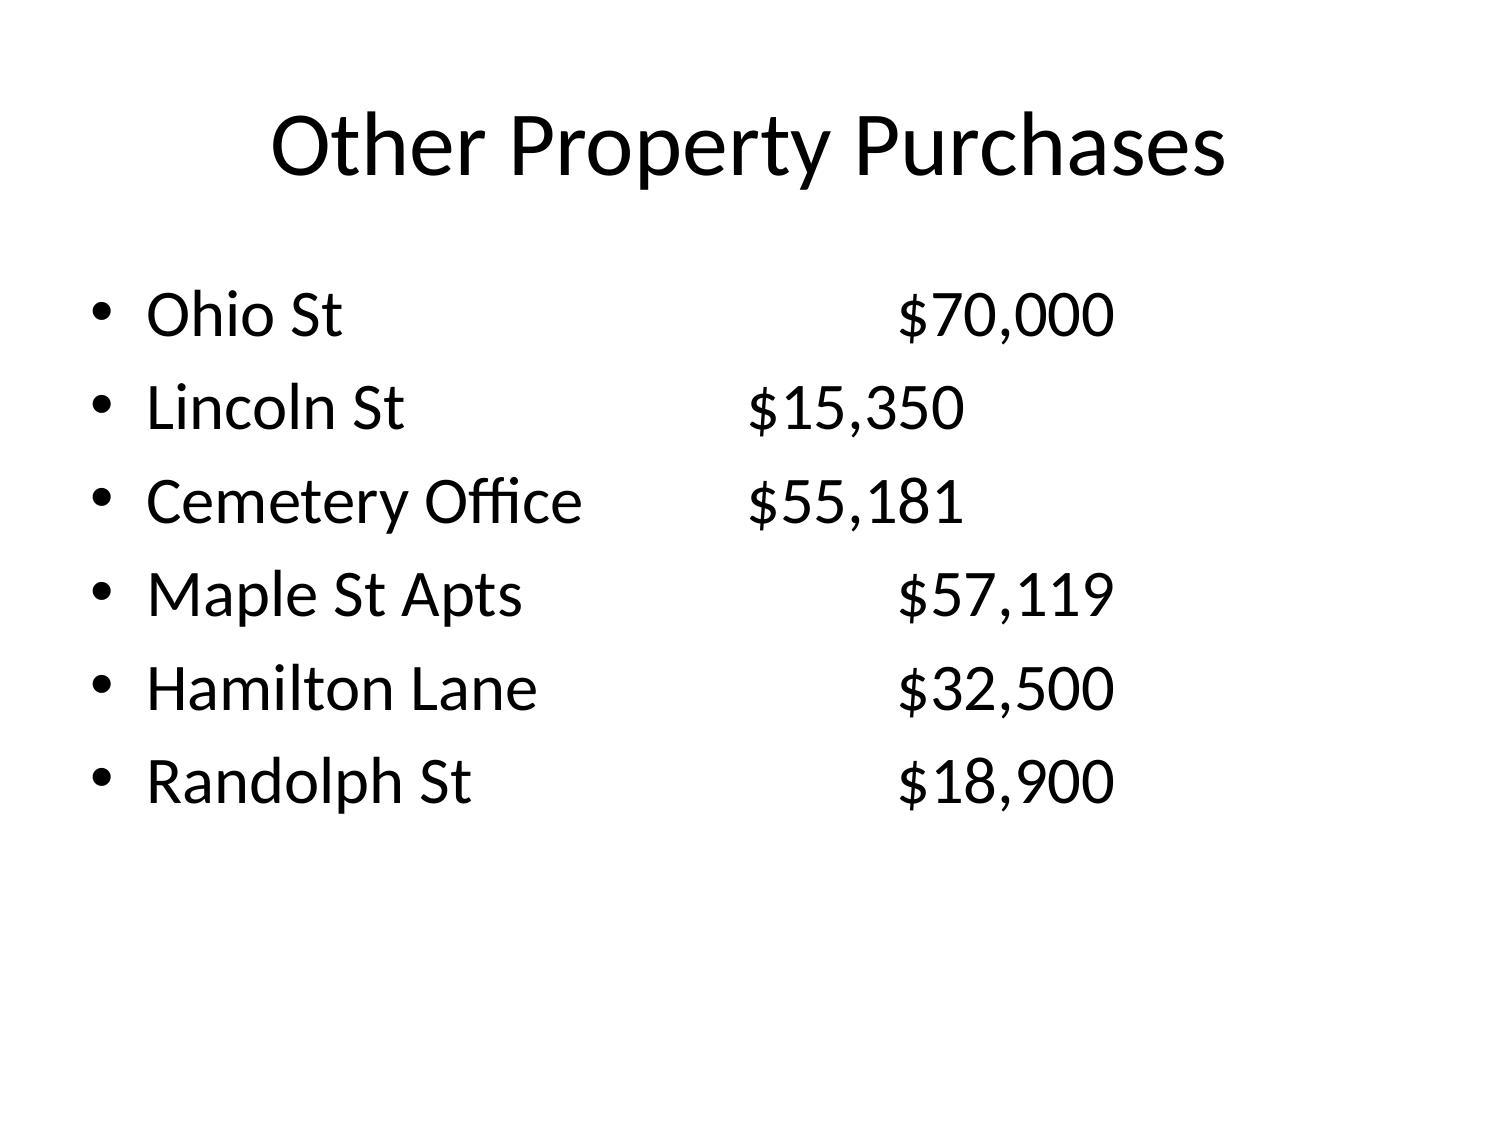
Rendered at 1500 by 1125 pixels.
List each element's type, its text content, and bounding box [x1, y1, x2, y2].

list Ohio St $70,000 Lincoln St $15,350 Cemetery Office $55,181 Maple St Apts $57,119 Hamilton Lane $32,500 Randolph St $18,900 [75, 262, 1425, 1005]
title Other Property Purchases [75, 45, 1425, 233]
